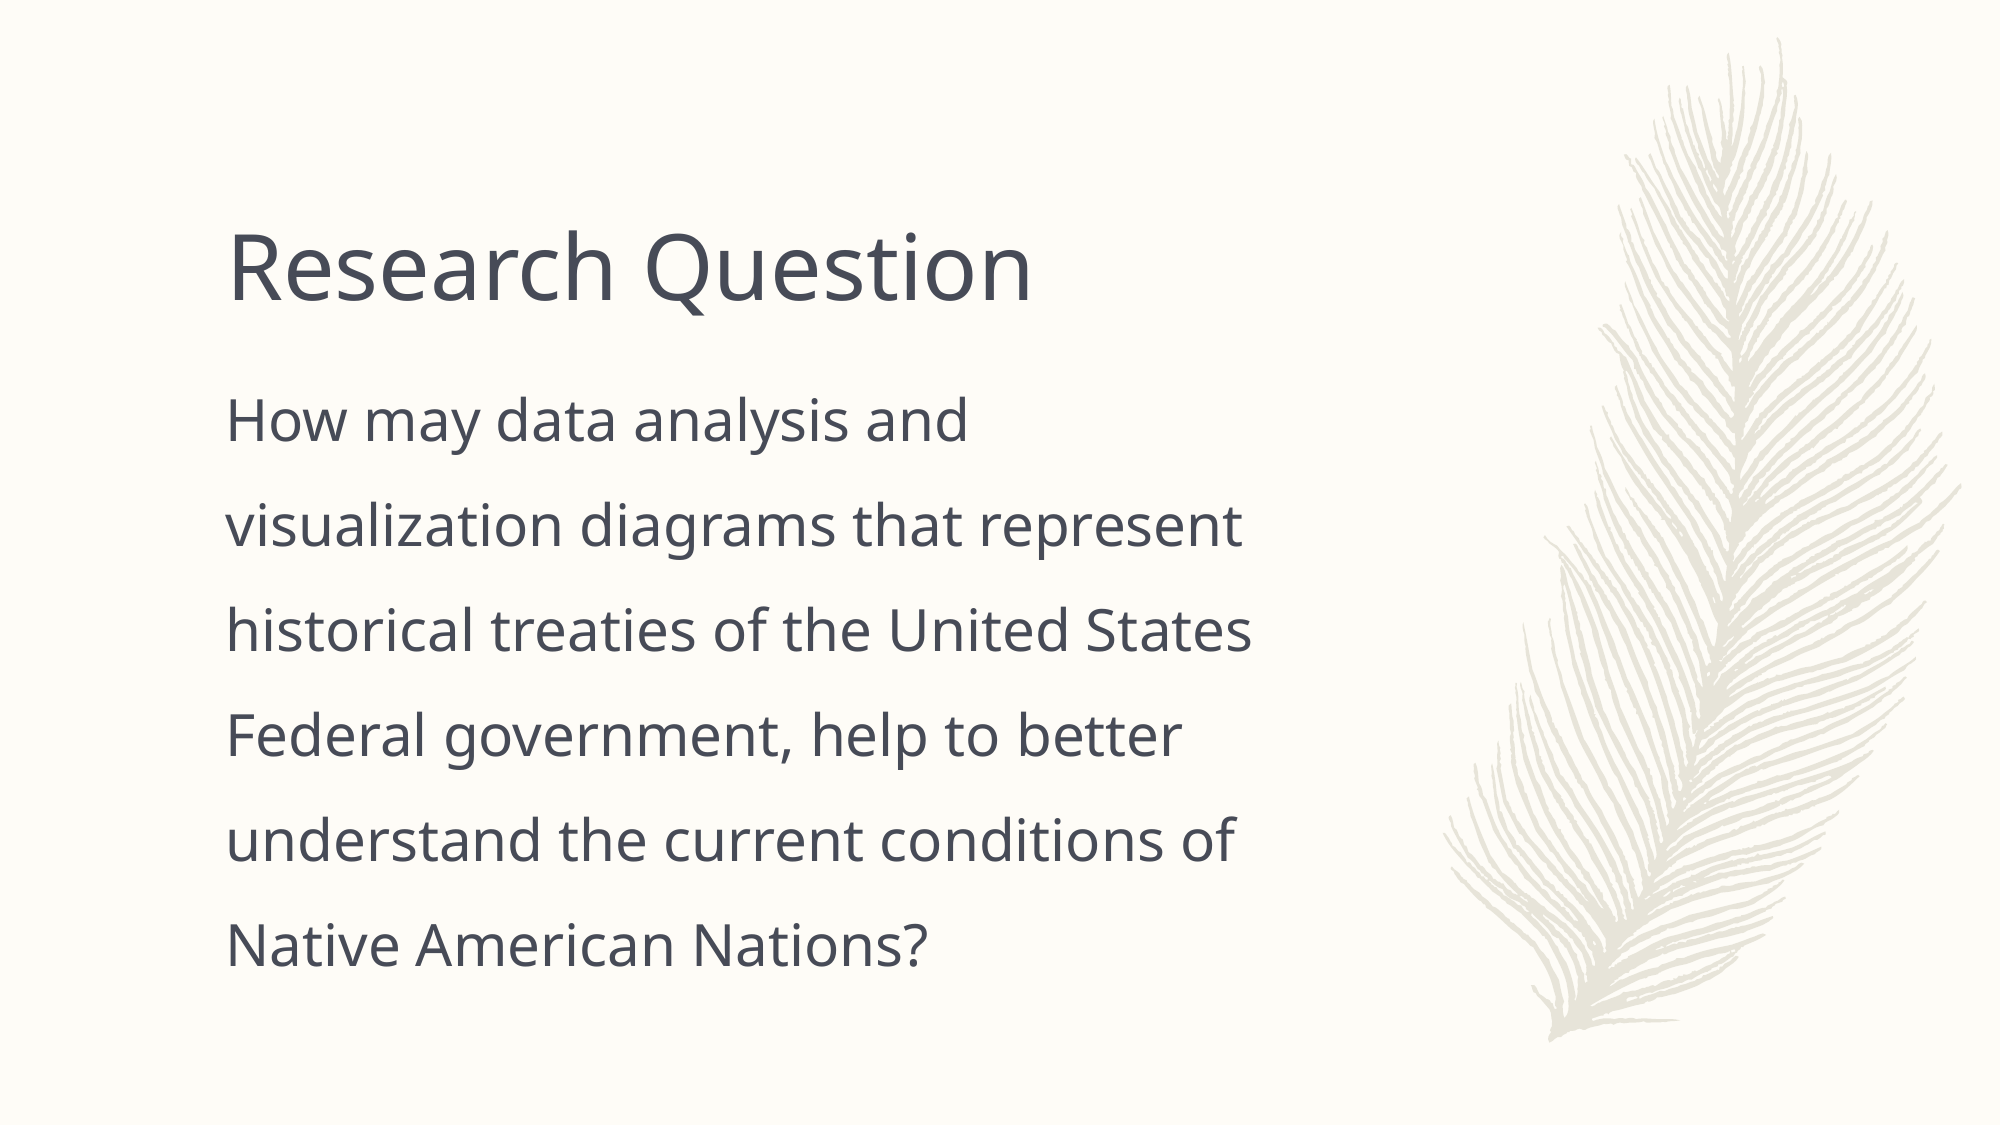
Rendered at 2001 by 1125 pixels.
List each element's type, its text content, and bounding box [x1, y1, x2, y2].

text_box Research Question [211, 70, 1314, 327]
text_box How may data analysis and visualization diagrams that represent historical treaties of the United States Federal government, help to better understand the current conditions of Native American Nations? [210, 340, 1327, 881]
